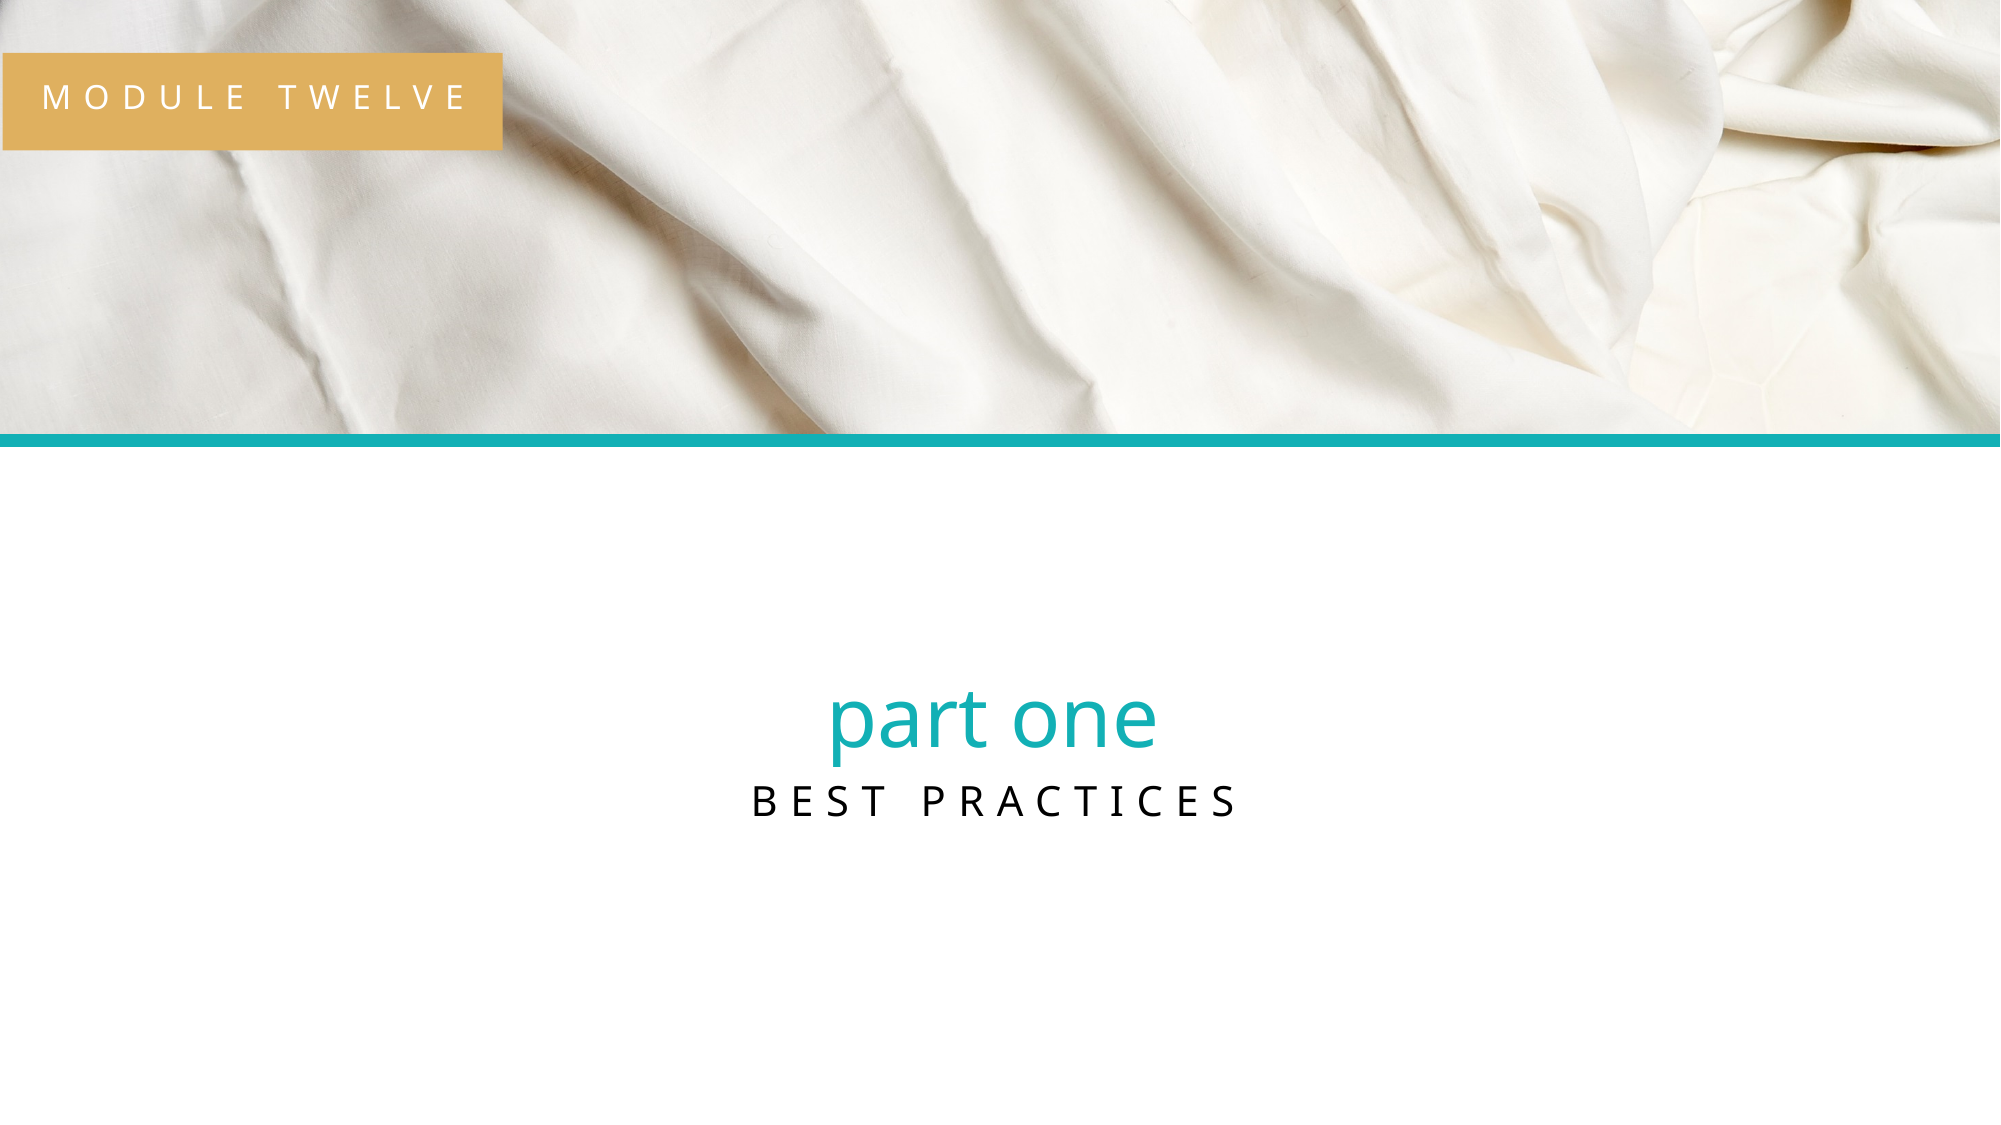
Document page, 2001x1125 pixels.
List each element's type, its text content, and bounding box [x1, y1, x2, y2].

text_box BEST PRACTICES [735, 767, 1250, 833]
text_box part one [673, 657, 1312, 772]
picture [0, 0, 2000, 440]
